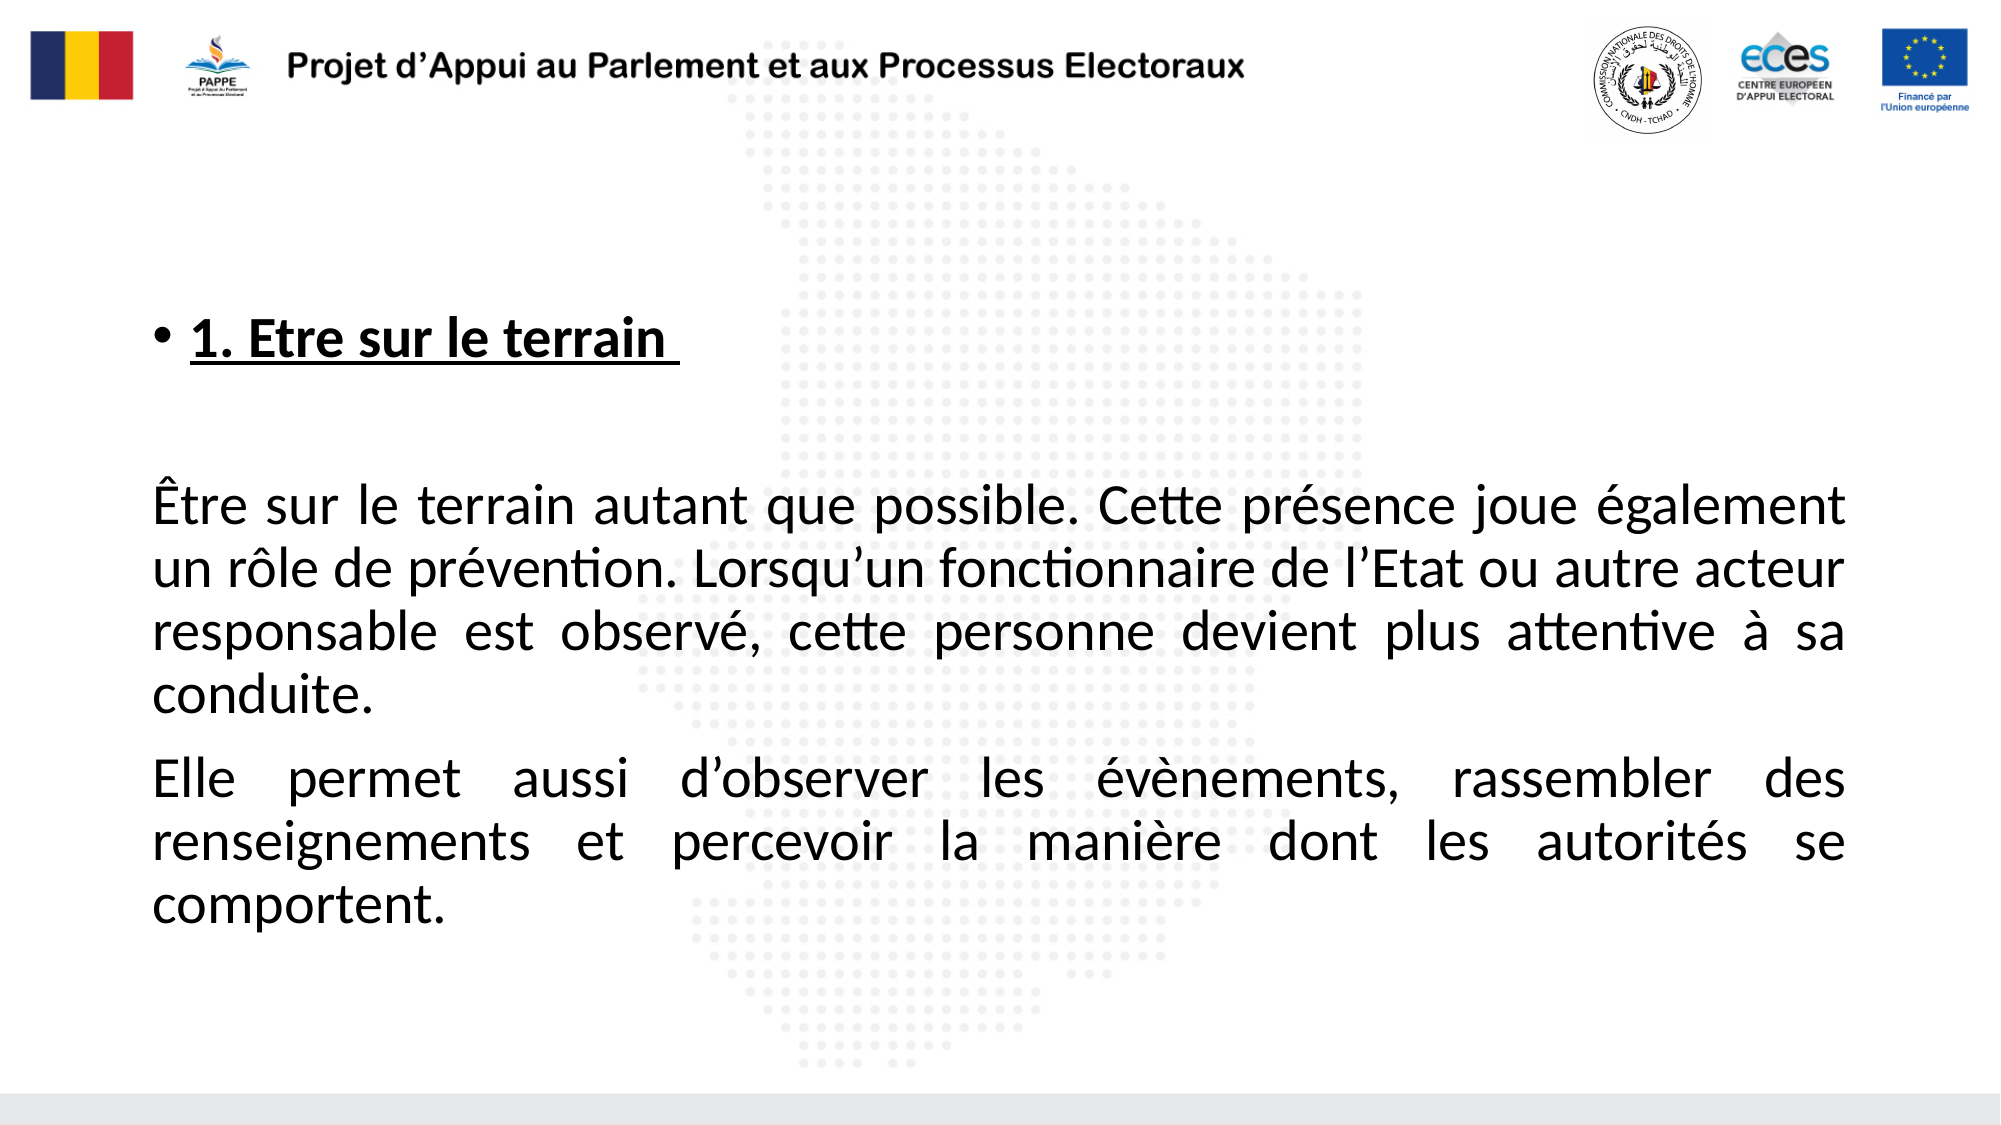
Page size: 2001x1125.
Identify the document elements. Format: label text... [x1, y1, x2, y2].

picture [0, 0, 2000, 1125]
list 1. Etre sur le terrain Être sur le terrain autant que possible. Cette présence joue également un rôle de prévention. Lorsqu’un fonctionnaire de l’Etat ou autre acteur responsable est observé, cette personne devient plus attentive à sa conduite. Elle permet aussi d’observer les évènements, rassembler des renseignements et percevoir la manière dont les autorités se comportent. [137, 299, 1863, 1014]
